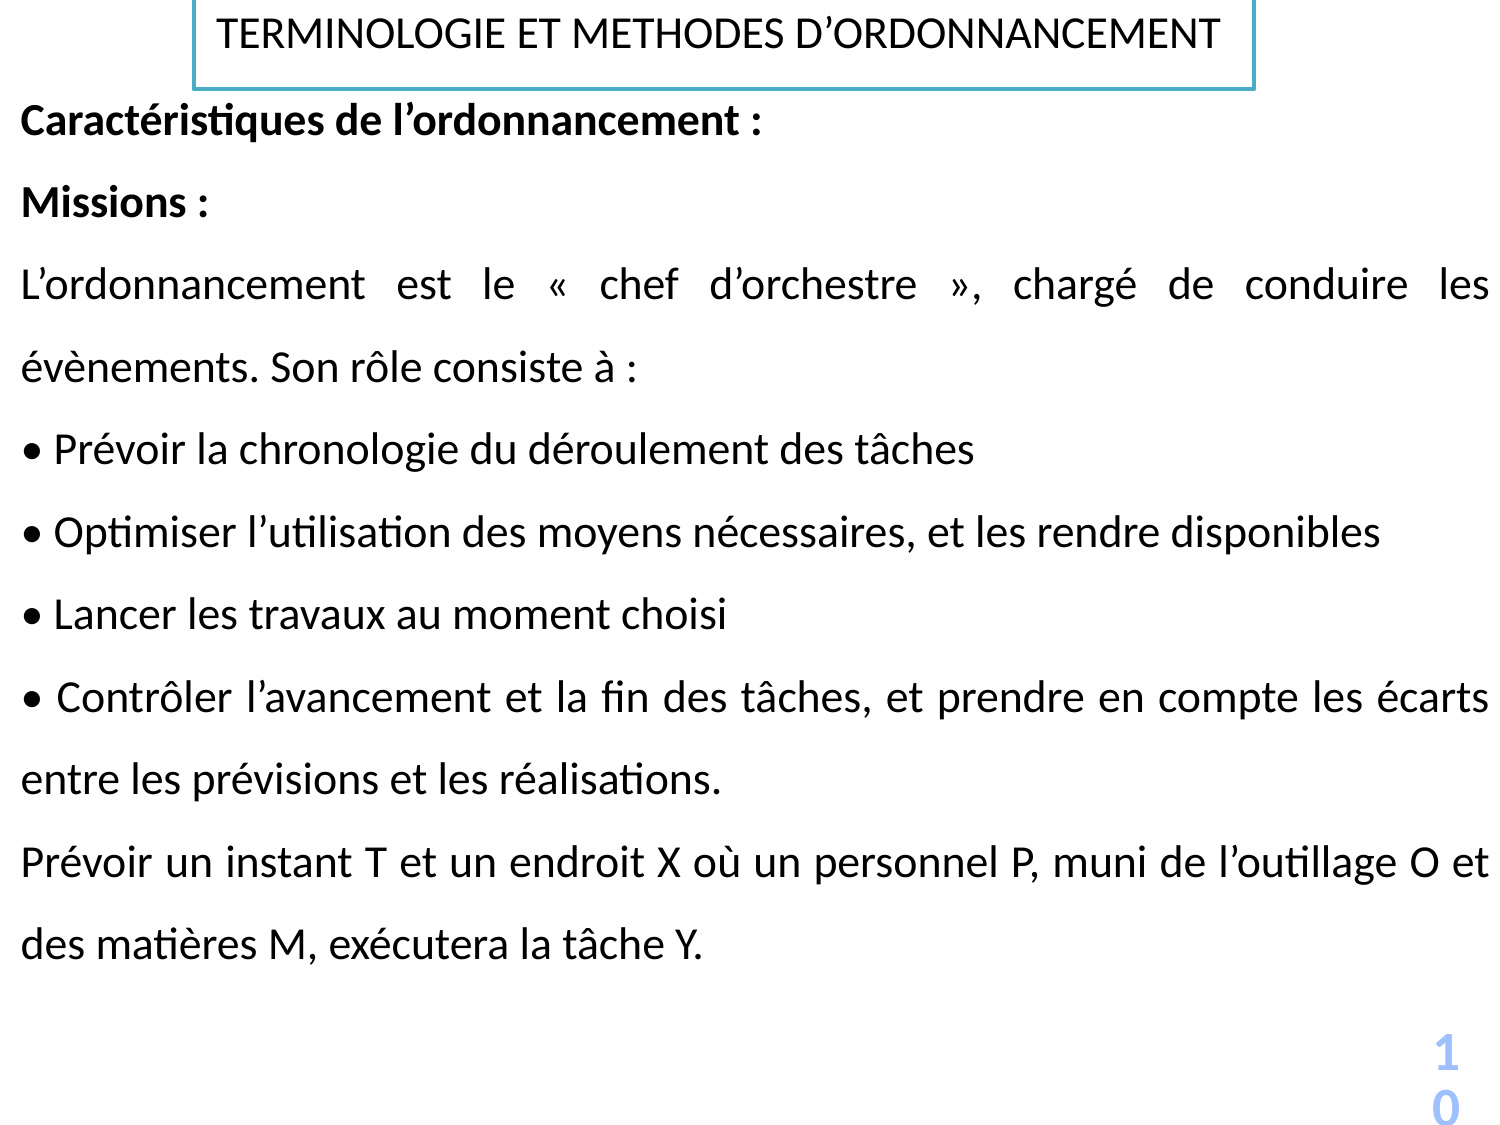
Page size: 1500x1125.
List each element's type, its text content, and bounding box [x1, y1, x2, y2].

text_box 10 [1417, 1007, 1500, 1090]
text_box TERMINOLOGIE ET METHODES D’ORDONNANCEMENT [192, 0, 1256, 91]
text_box Caractéristiques de l’ordonnancement : Missions : L’ordonnancement est le « chef d’orchestre », chargé de conduire les évènements. Son rôle consiste à : • Prévoir la chronologie du déroulement des tâches • Optimiser l’utilisation des moyens nécessaires, et les rendre disponibles • Lancer les travaux au moment choisi • Contrôler l’avancement et la fin des tâches, et prendre en compte les écarts entre les prévisions et les réalisations. Prévoir un instant T et un endroit X où un personnel P, muni de l’outillage O et des matières M, exécutera la tâche Y. [5, 54, 1500, 977]
